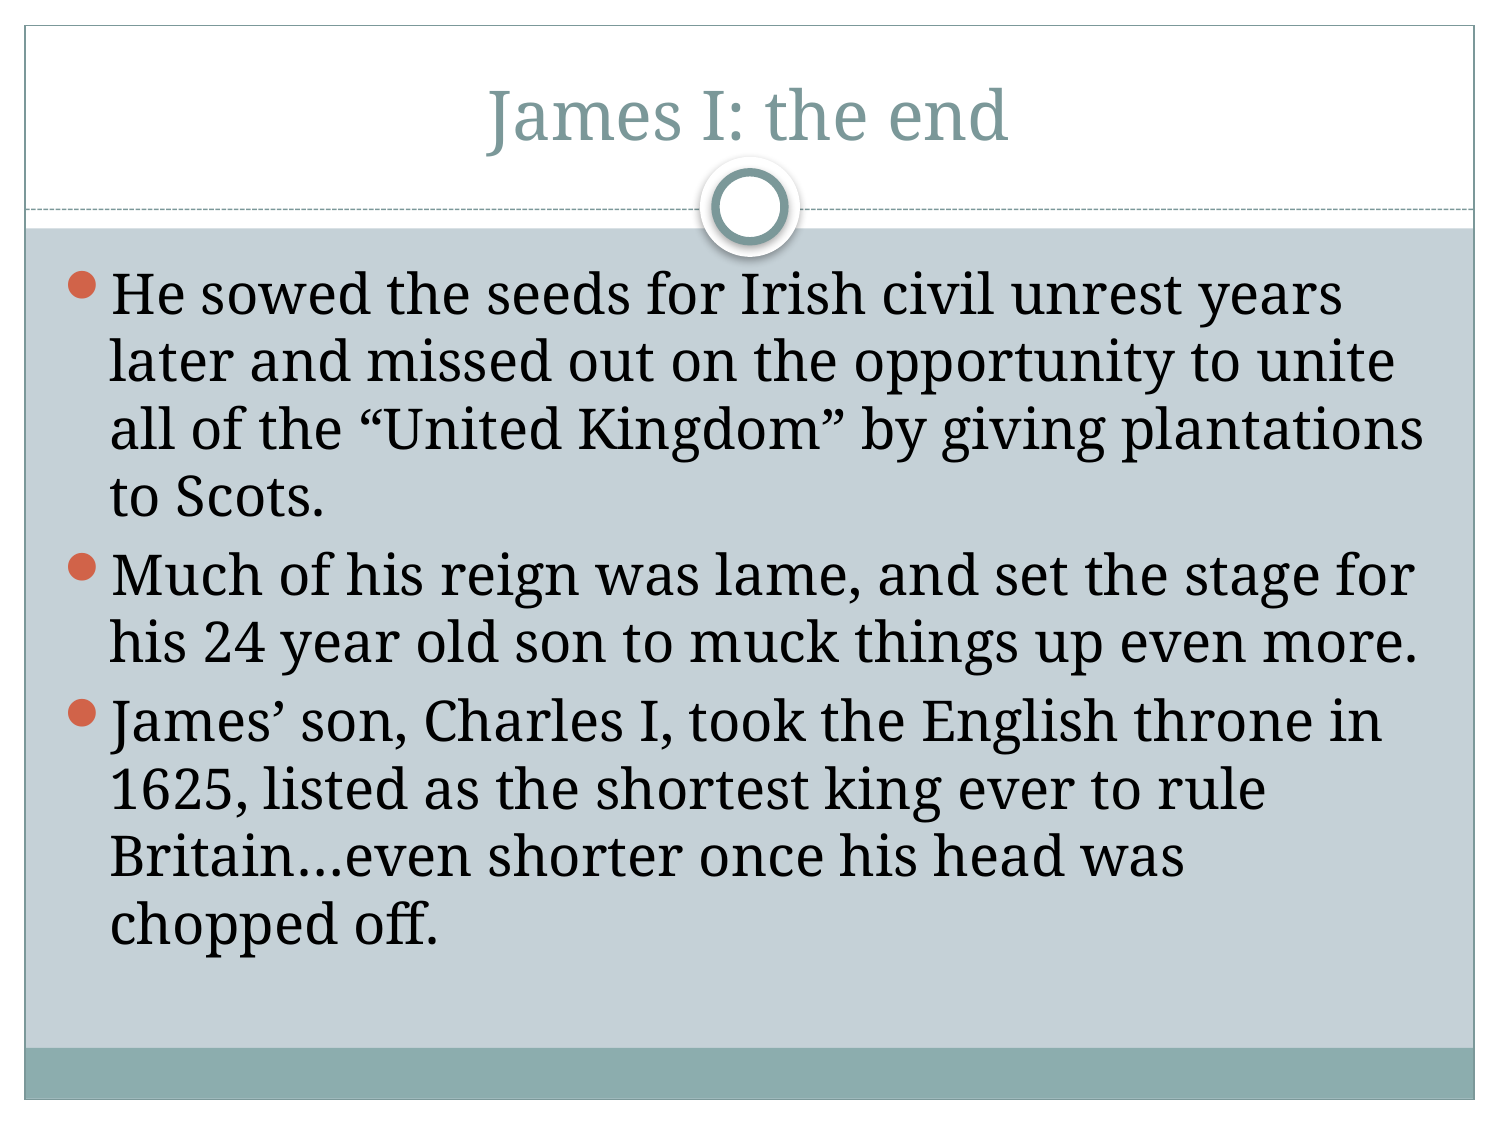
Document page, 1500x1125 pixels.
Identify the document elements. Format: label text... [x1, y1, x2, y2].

list He sowed the seeds for Irish civil unrest years later and missed out on the opportunity to unite all of the “United Kingdom” by giving plantations to Scots. Much of his reign was lame, and set the stage for his 24 year old son to muck things up even more. James’ son, Charles I, took the English throne in 1625, listed as the shortest king ever to rule Britain…even shorter once his head was chopped off. [49, 250, 1445, 1001]
title James I: the end [49, 37, 1450, 162]
